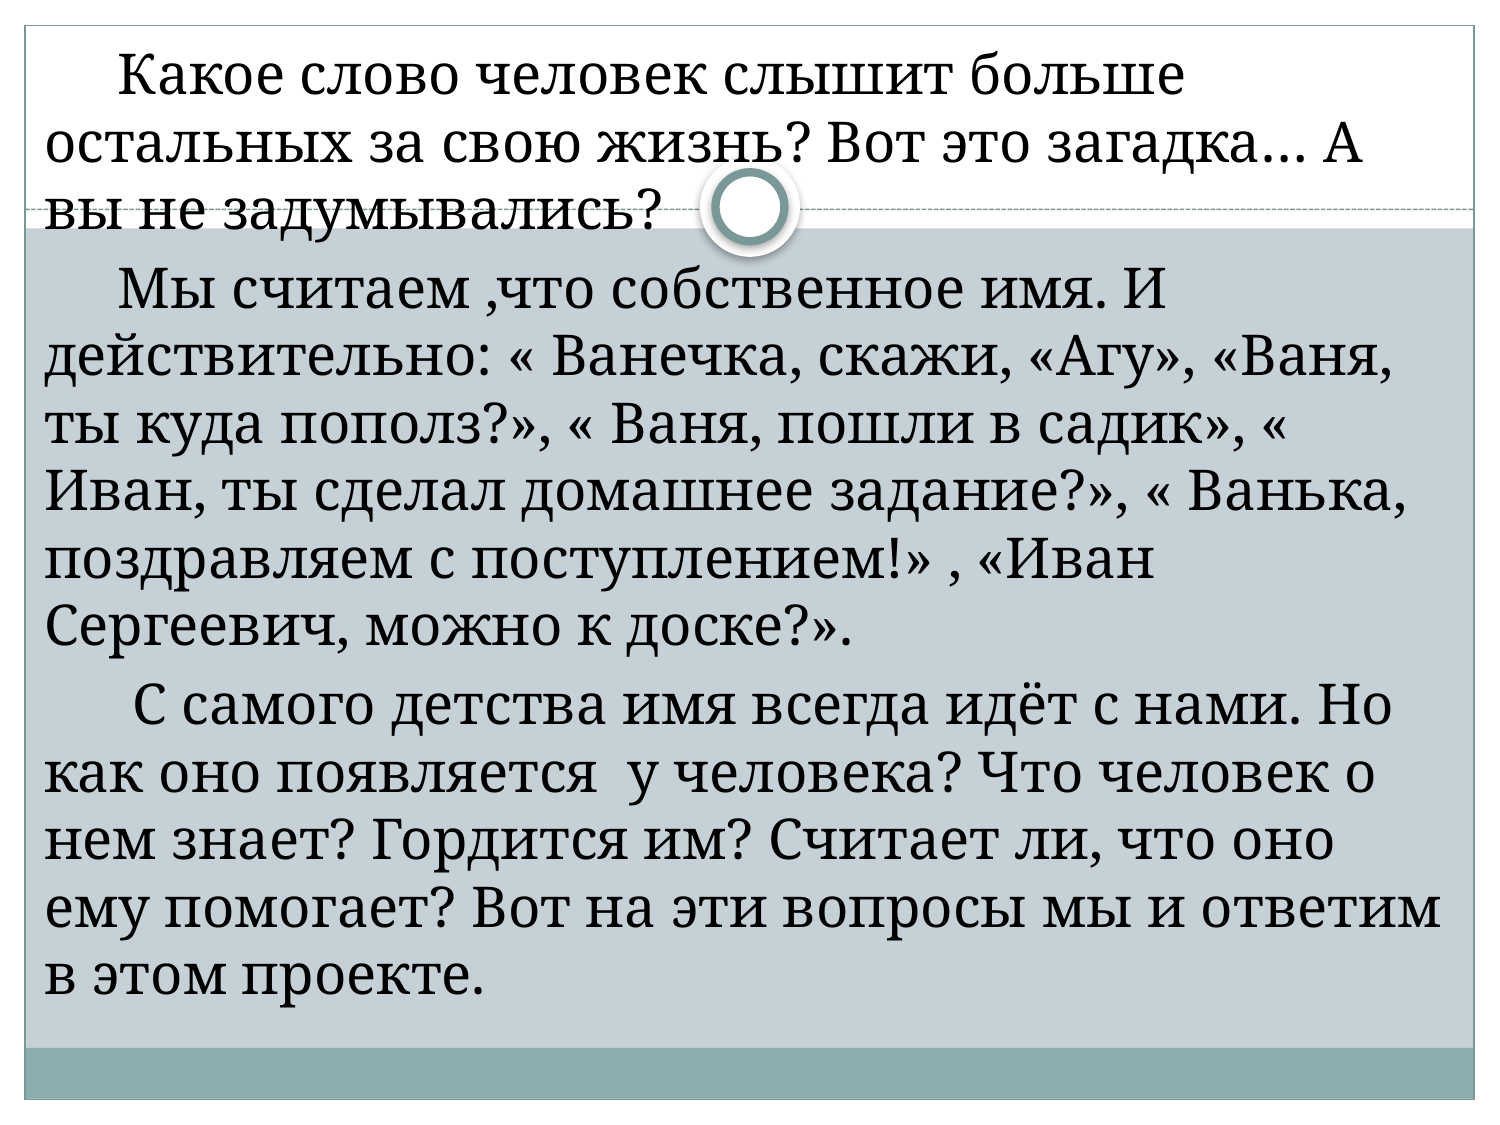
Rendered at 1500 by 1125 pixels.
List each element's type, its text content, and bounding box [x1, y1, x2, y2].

list Какое слово человек слышит больше остальных за свою жизнь? Вот это загадка… А вы не задумывались? Мы считаем ,что собственное имя. И действительно: « Ванечка, скажи, «Агу», «Ваня, ты куда пополз?», « Ваня, пошли в садик», « Иван, ты сделал домашнее задание?», « Ванька, поздравляем с поступлением!» , «Иван Сергеевич, можно к доске?». С самого детства имя всегда идёт с нами. Но как оно появляется у человека? Что человек о нем знает? Гордится им? Считает ли, что оно ему помогает? Вот на эти вопросы мы и ответим в этом проекте. [29, 30, 1471, 1094]
